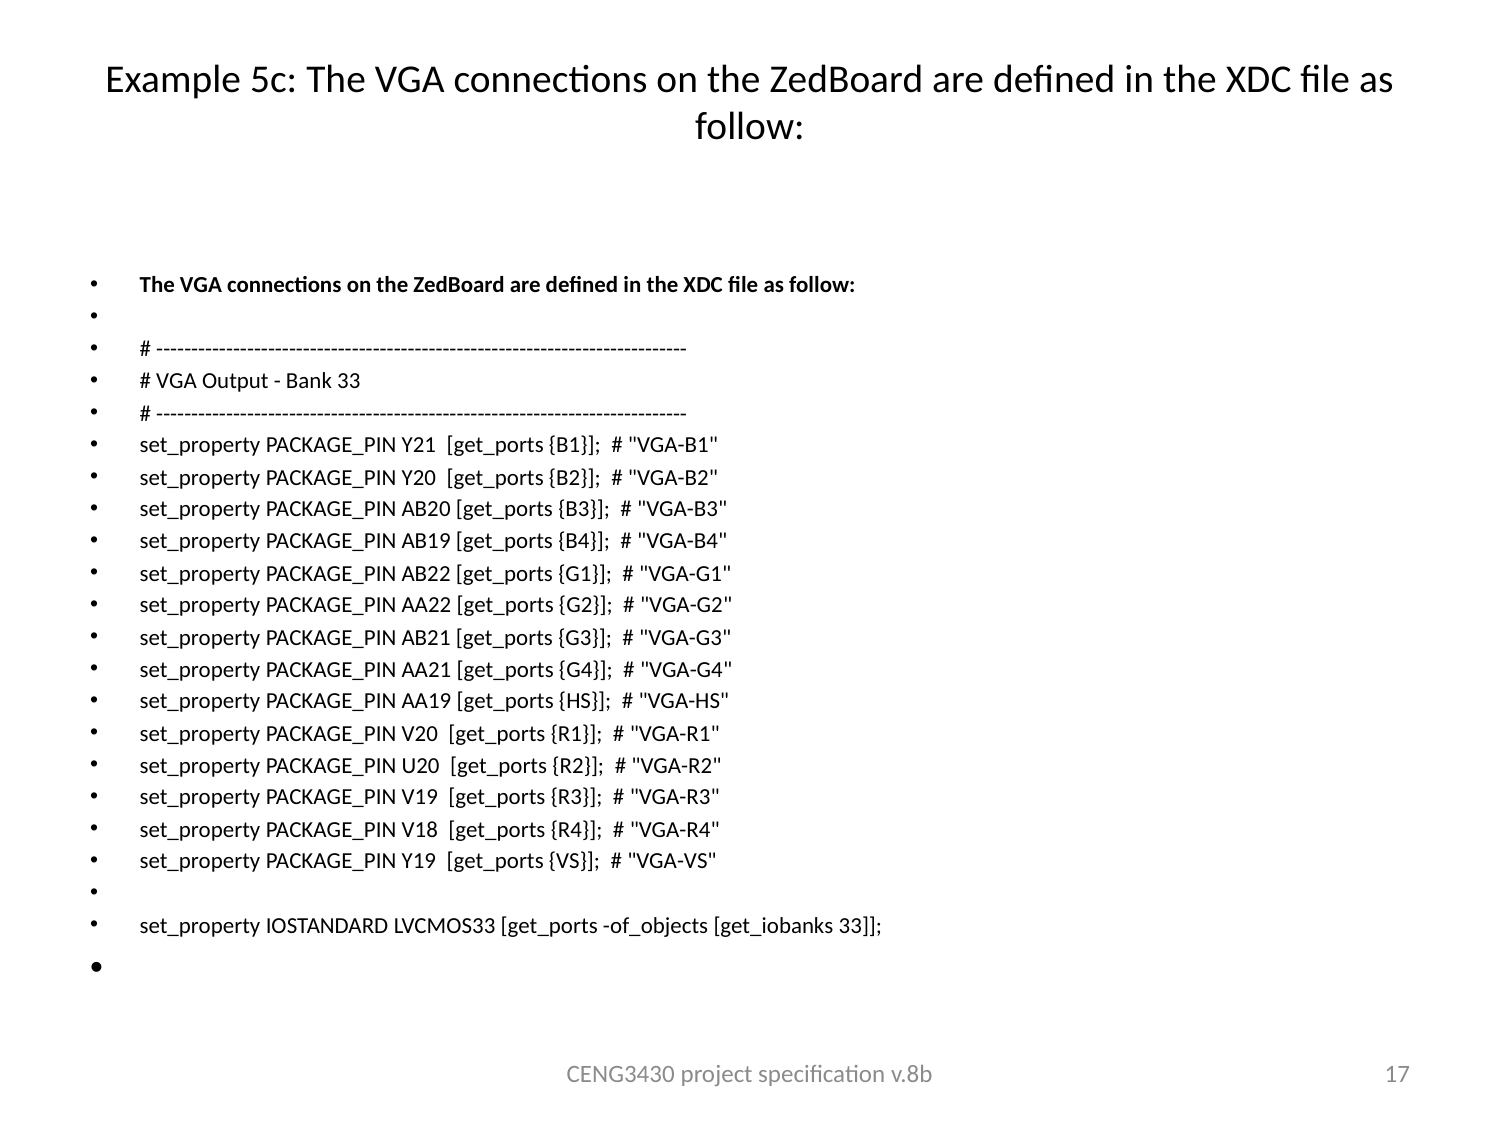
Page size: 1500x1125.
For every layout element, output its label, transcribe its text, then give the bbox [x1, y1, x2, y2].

footer CENG3430 project specification v.8b [512, 1042, 988, 1103]
title Example 5c: The VGA connections on the ZedBoard are defined in the XDC file as follow: [75, 45, 1425, 233]
list The VGA connections on the ZedBoard are defined in the XDC file as follow: # ---------------------------------------------------------------------------- # VGA Output - Bank 33 # ---------------------------------------------------------------------------- set_property PACKAGE_PIN Y21 [get_ports {B1}]; # "VGA-B1" set_property PACKAGE_PIN Y20 [get_ports {B2}]; # "VGA-B2" set_property PACKAGE_PIN AB20 [get_ports {B3}]; # "VGA-B3" set_property PACKAGE_PIN AB19 [get_ports {B4}]; # "VGA-B4" set_property PACKAGE_PIN AB22 [get_ports {G1}]; # "VGA-G1" set_property PACKAGE_PIN AA22 [get_ports {G2}]; # "VGA-G2" set_property PACKAGE_PIN AB21 [get_ports {G3}]; # "VGA-G3" set_property PACKAGE_PIN AA21 [get_ports {G4}]; # "VGA-G4" set_property PACKAGE_PIN AA19 [get_ports {HS}]; # "VGA-HS" set_property PACKAGE_PIN V20 [get_ports {R1}]; # "VGA-R1" set_property PACKAGE_PIN U20 [get_ports {R2}]; # "VGA-R2" set_property PACKAGE_PIN V19 [get_ports {R3}]; # "VGA-R3" set_property PACKAGE_PIN V18 [get_ports {R4}]; # "VGA-R4" set_property PACKAGE_PIN Y19 [get_ports {VS}]; # "VGA-VS" set_property IOSTANDARD LVCMOS33 [get_ports -of_objects [get_iobanks 33]]; [75, 262, 1425, 1005]
slide_number 17 [1074, 1042, 1425, 1103]
